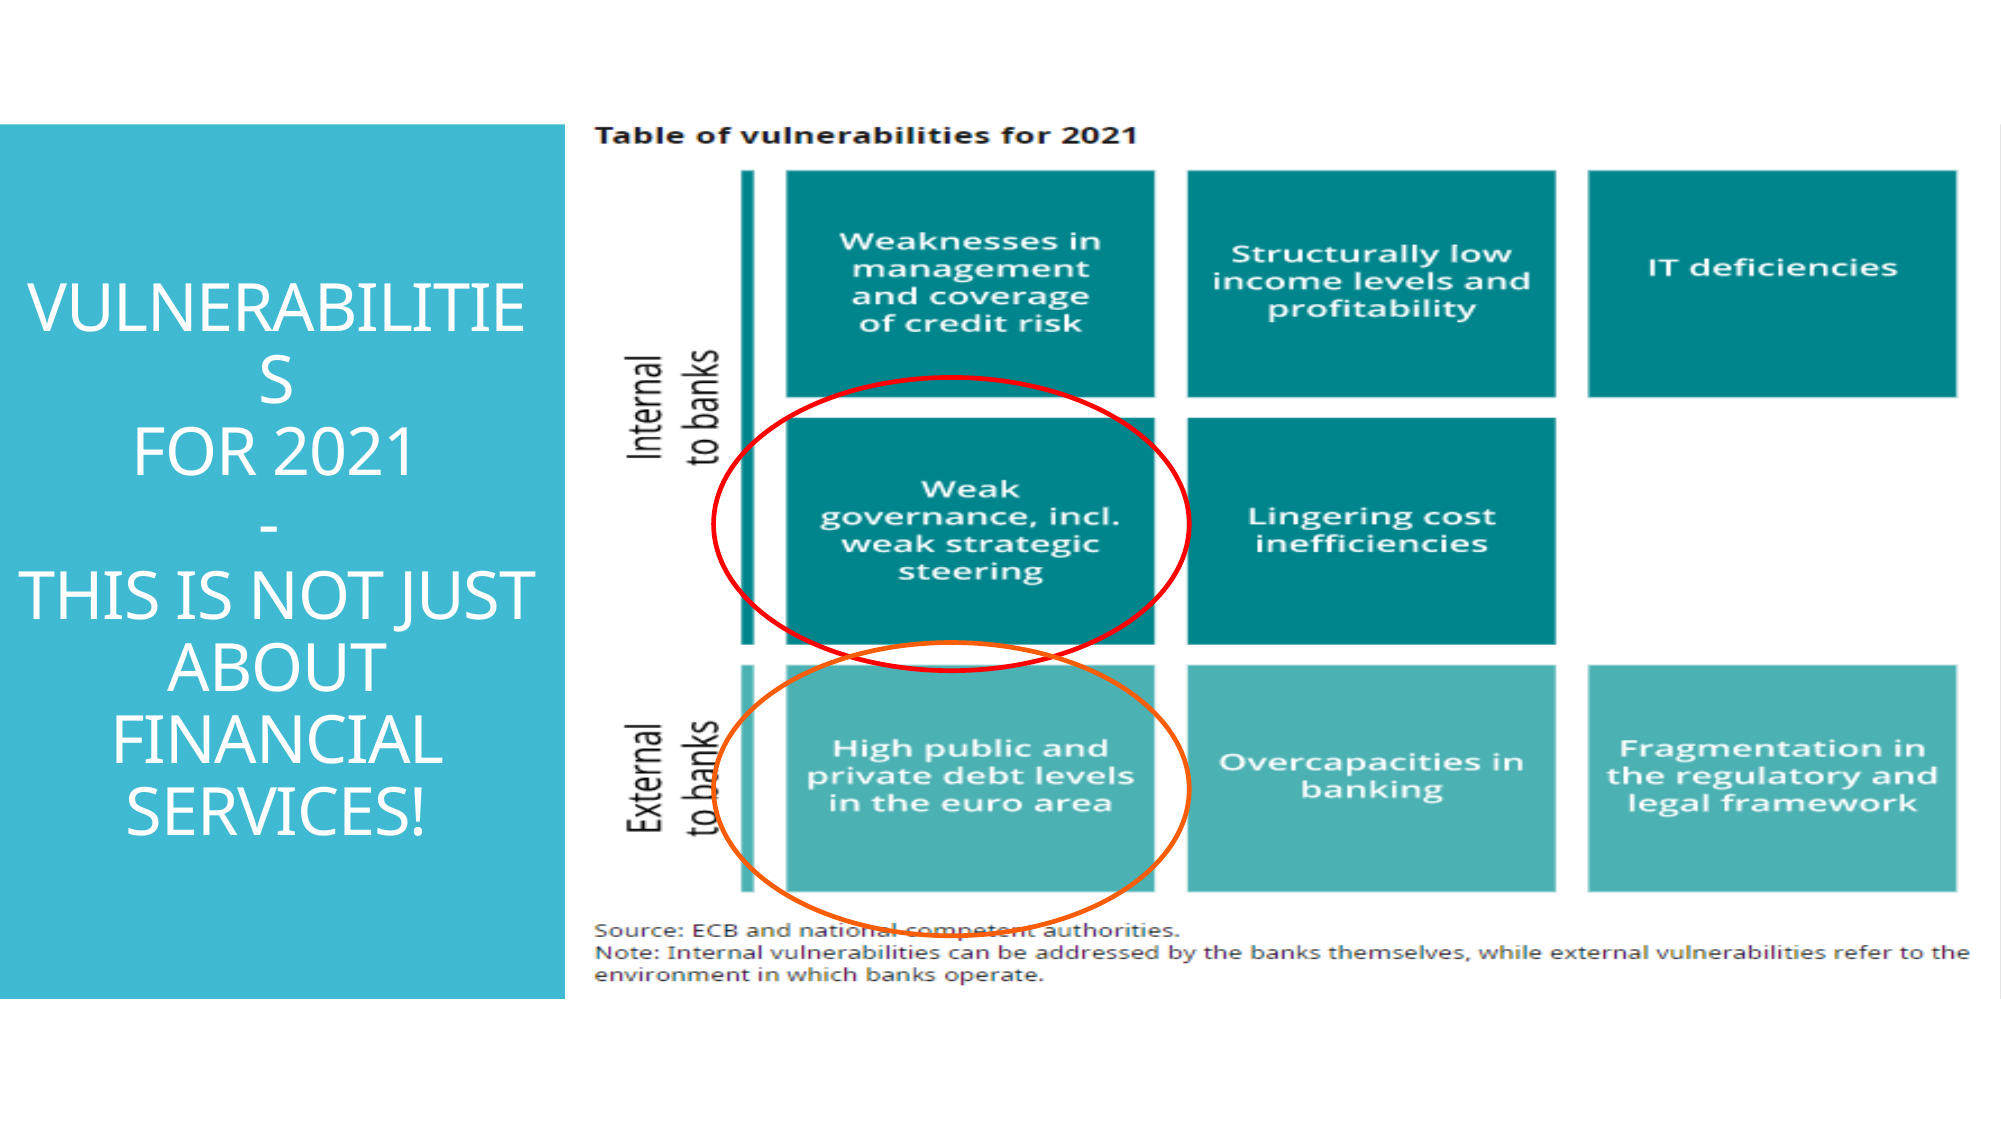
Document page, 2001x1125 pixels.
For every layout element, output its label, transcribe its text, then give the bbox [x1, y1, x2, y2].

picture [568, 112, 2000, 1009]
title VULNERABILITIES FOR 2021 - THIS IS NOT JUST ABOUT FINANCIAL SERVICES! [0, 184, 554, 940]
